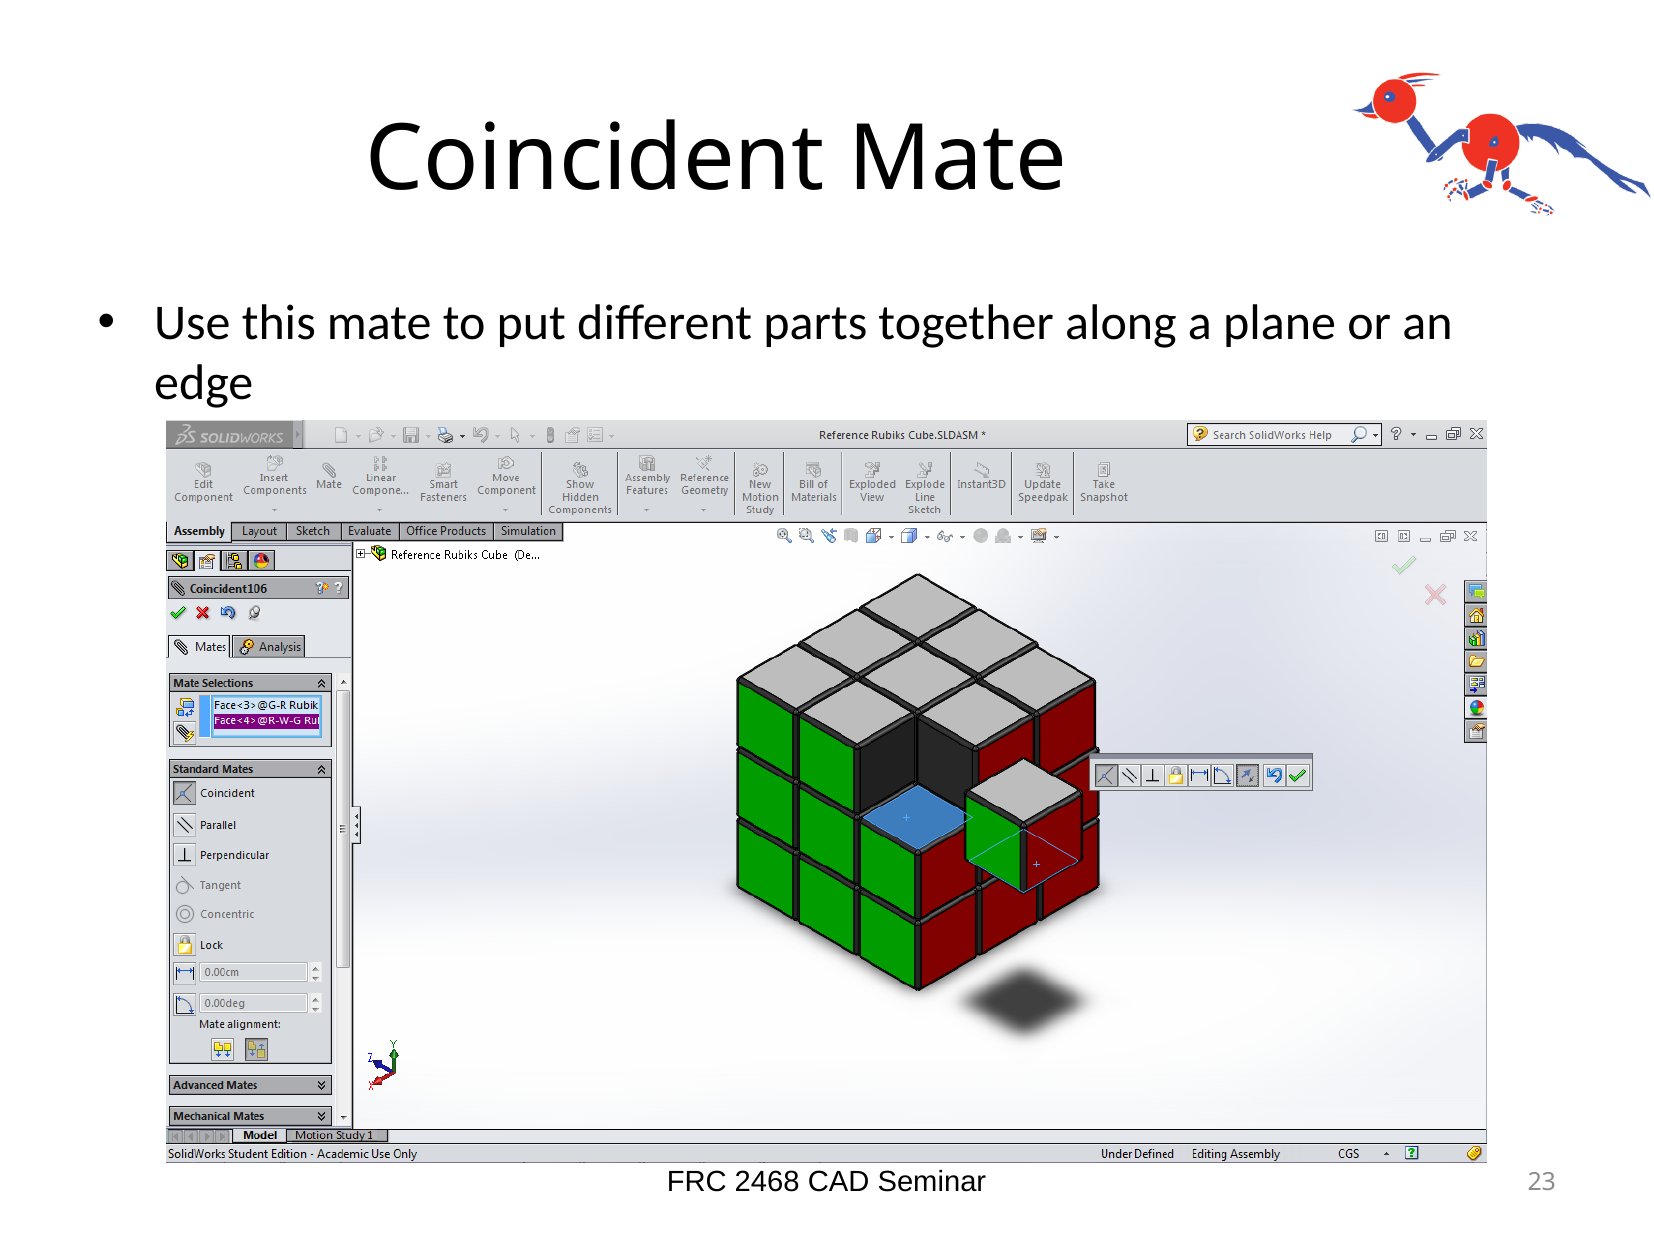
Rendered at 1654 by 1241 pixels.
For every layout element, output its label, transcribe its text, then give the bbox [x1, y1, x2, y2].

picture [166, 419, 1487, 1163]
list Use this mate to put different parts together along a plane or an edge [82, 282, 1572, 1108]
slide_number 23 [1185, 1149, 1572, 1216]
picture [1352, 69, 1651, 220]
title Coincident Mate [82, 49, 1352, 257]
footer FRC 2468 CAD Seminar [565, 1171, 1089, 1216]
